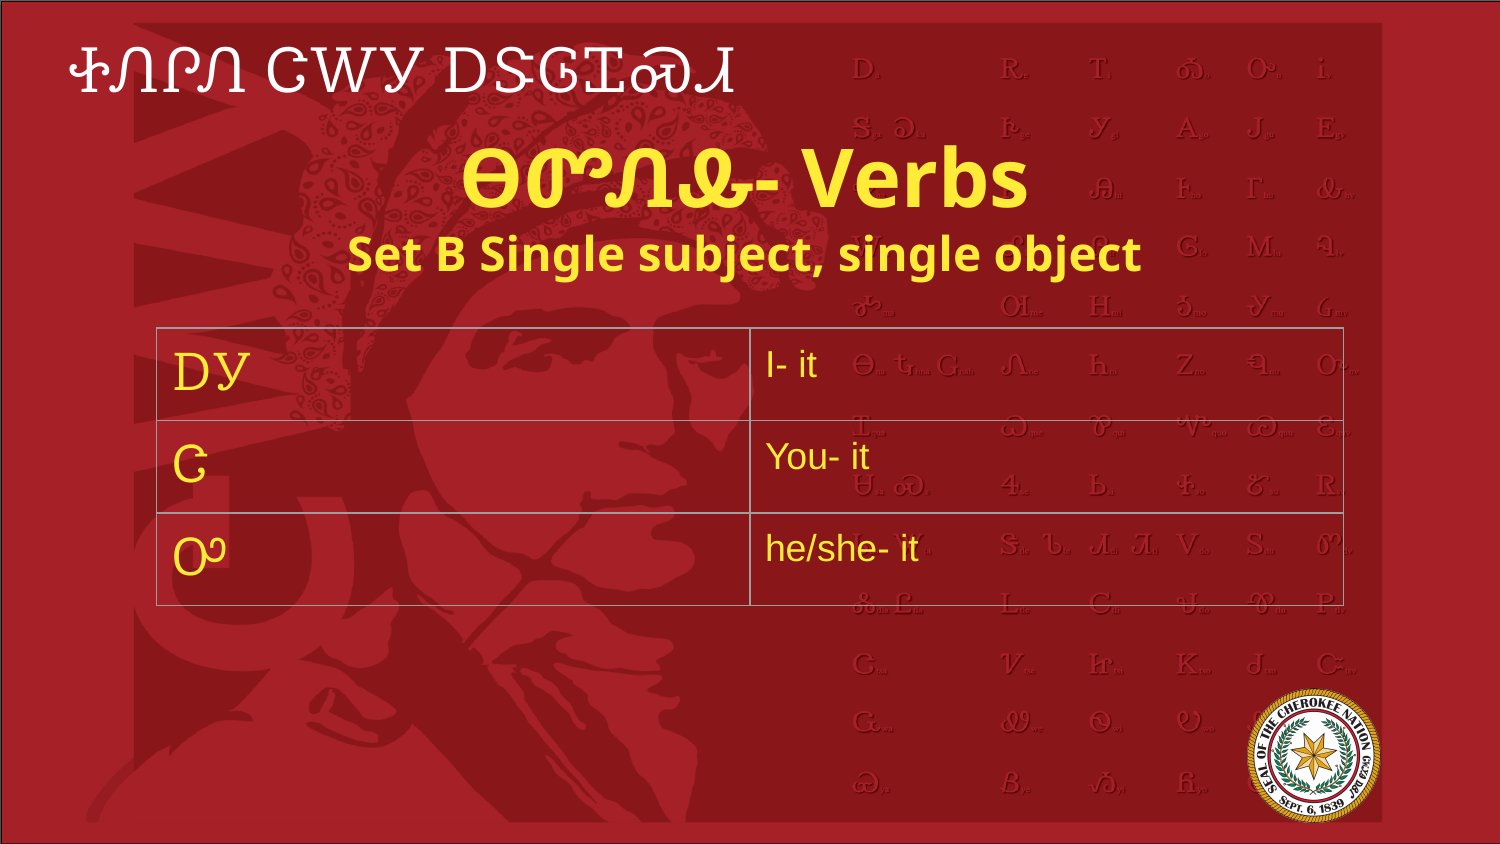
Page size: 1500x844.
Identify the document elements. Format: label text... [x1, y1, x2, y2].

table_cell he/she- it [751, 514, 1343, 605]
table_header I- it [751, 329, 1343, 420]
table_cell You- it [751, 421, 1343, 512]
text_box ᎾᏛᏁᎲ- Verbs Set B Single subject, single object [261, 110, 1230, 296]
picture [0, 0, 1500, 844]
table_cell Ꭴ [157, 514, 749, 605]
title ᏐᏁᎵᏁ ᏣᎳᎩ ᎠᏕᎶᏆᏍᏗ [53, 7, 1426, 121]
table_cell Ꮳ [157, 421, 749, 512]
table_header ᎠᎩ [157, 329, 749, 420]
